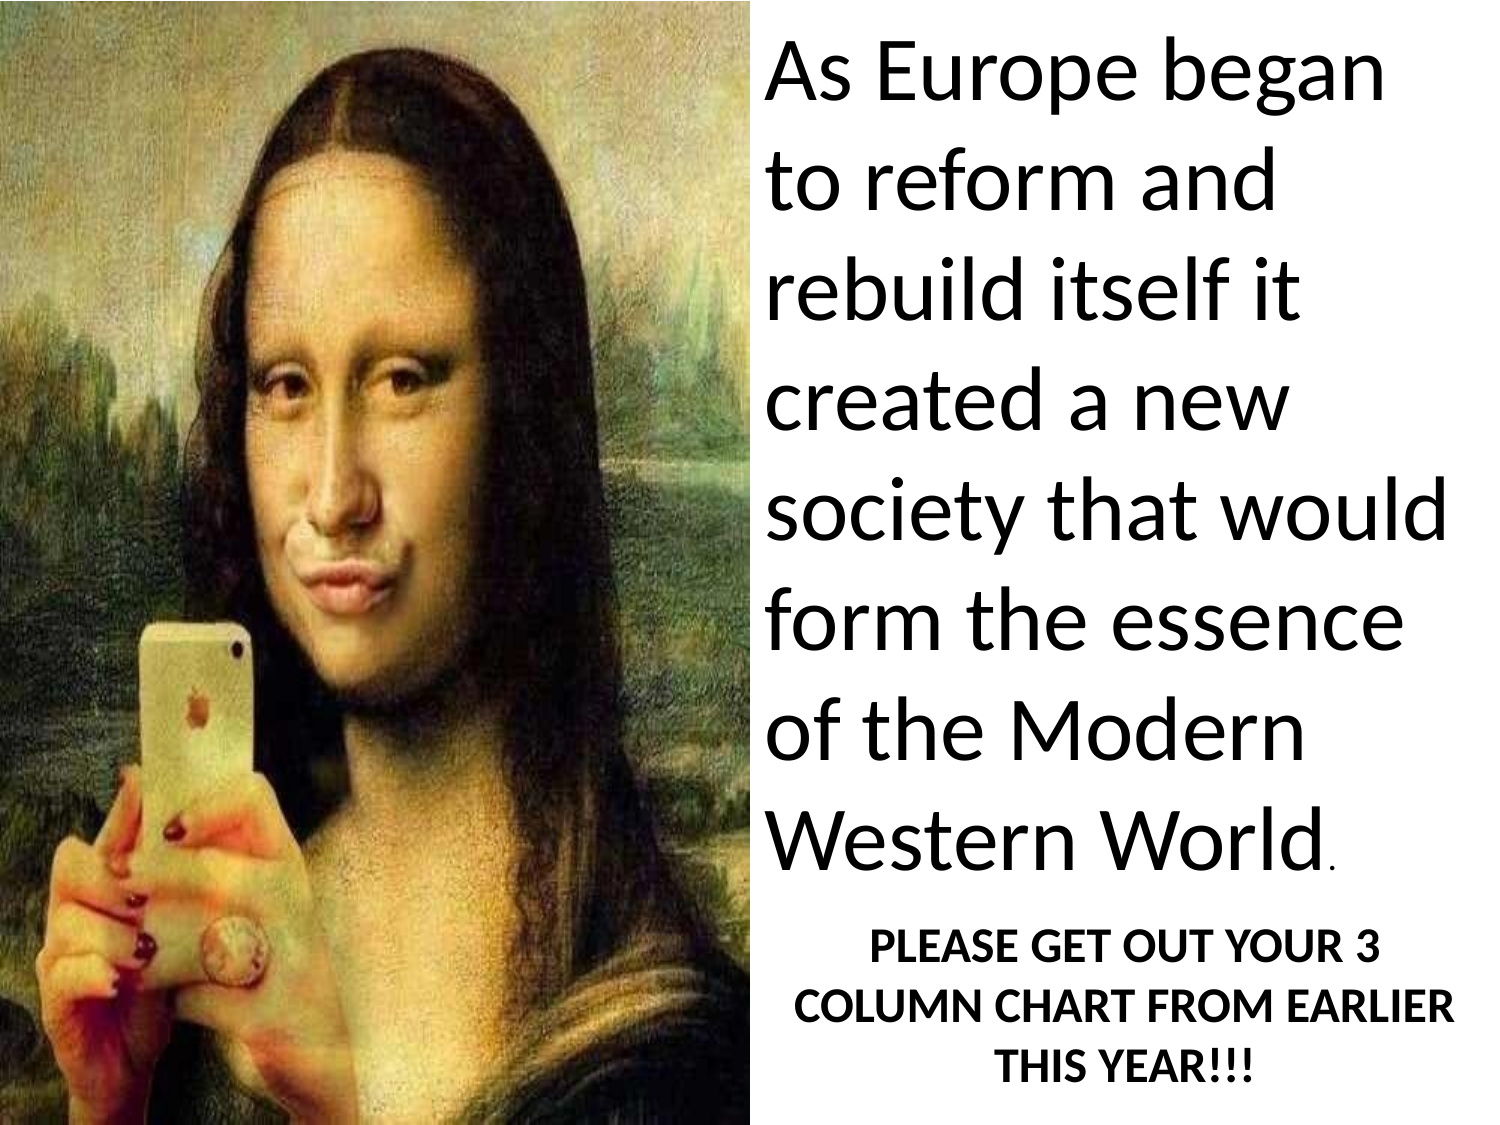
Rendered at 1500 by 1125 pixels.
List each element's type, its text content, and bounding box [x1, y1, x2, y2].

text_box PLEASE GET OUT YOUR 3 COLUMN CHART FROM EARLIER THIS YEAR!!! [774, 905, 1475, 1101]
text_box As Europe began to reform and rebuild itself it created a new society that would form the essence of the Modern Western World. [751, 1, 1500, 897]
picture [0, 0, 751, 1125]
